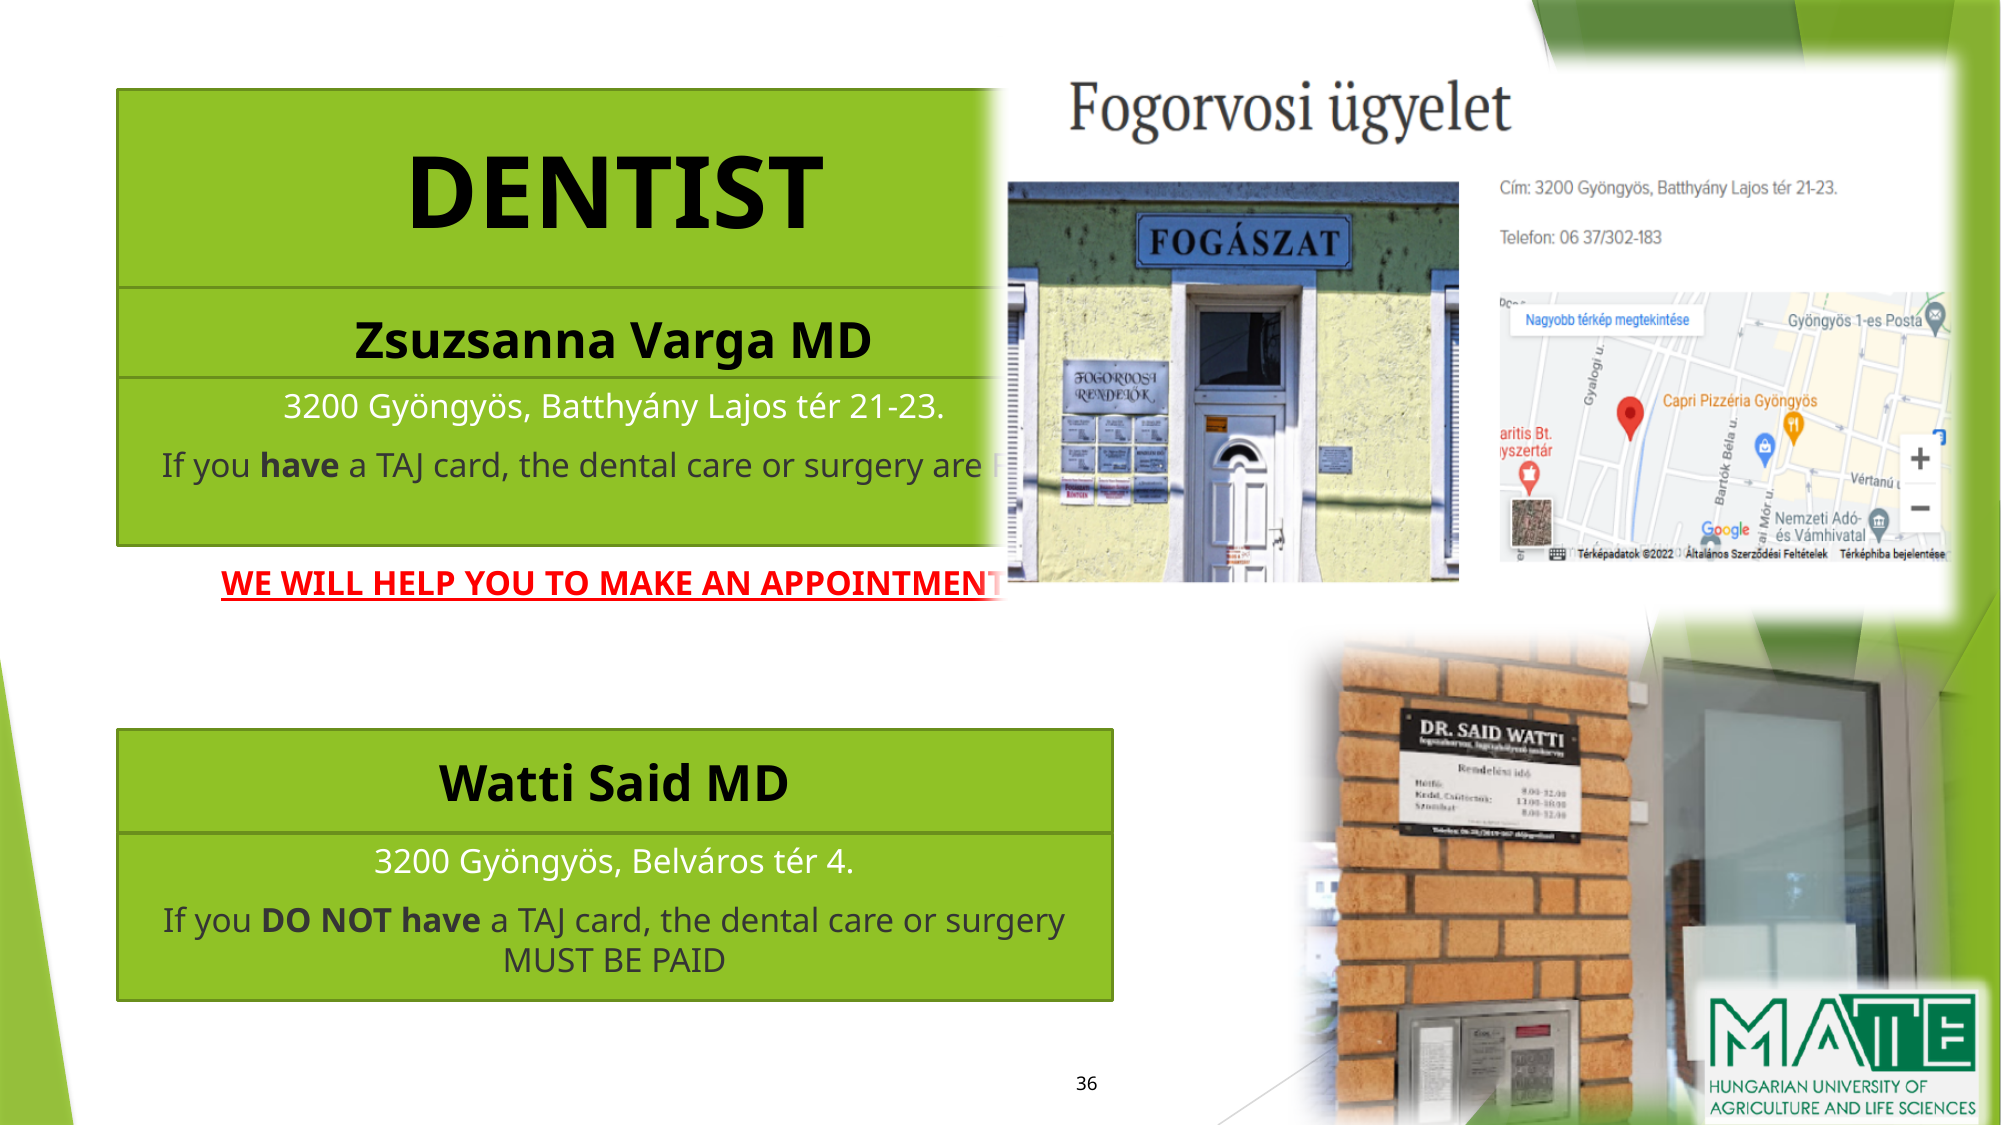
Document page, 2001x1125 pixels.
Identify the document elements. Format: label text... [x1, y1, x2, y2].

text_box 3200 Gyöngyös, Belváros tér 4. If you DO NOT have a TAJ card, the dental care or surgery MUST BE PAID [116, 834, 1114, 1002]
text_box 3200 Gyöngyös, Batthyány Lajos tér 21-23. If you have a TAJ card, the dental care or surgery are FREE WE WILL HELP YOU TO MAKE AN APPOINTMENT [116, 376, 964, 547]
picture [969, 34, 2000, 1125]
text_box Zsuzsanna Varga MD [116, 286, 964, 376]
text_box DENTIST [116, 88, 964, 286]
text_box Watti Said MD [116, 728, 1114, 834]
slide_number 36 [938, 1044, 1113, 1125]
